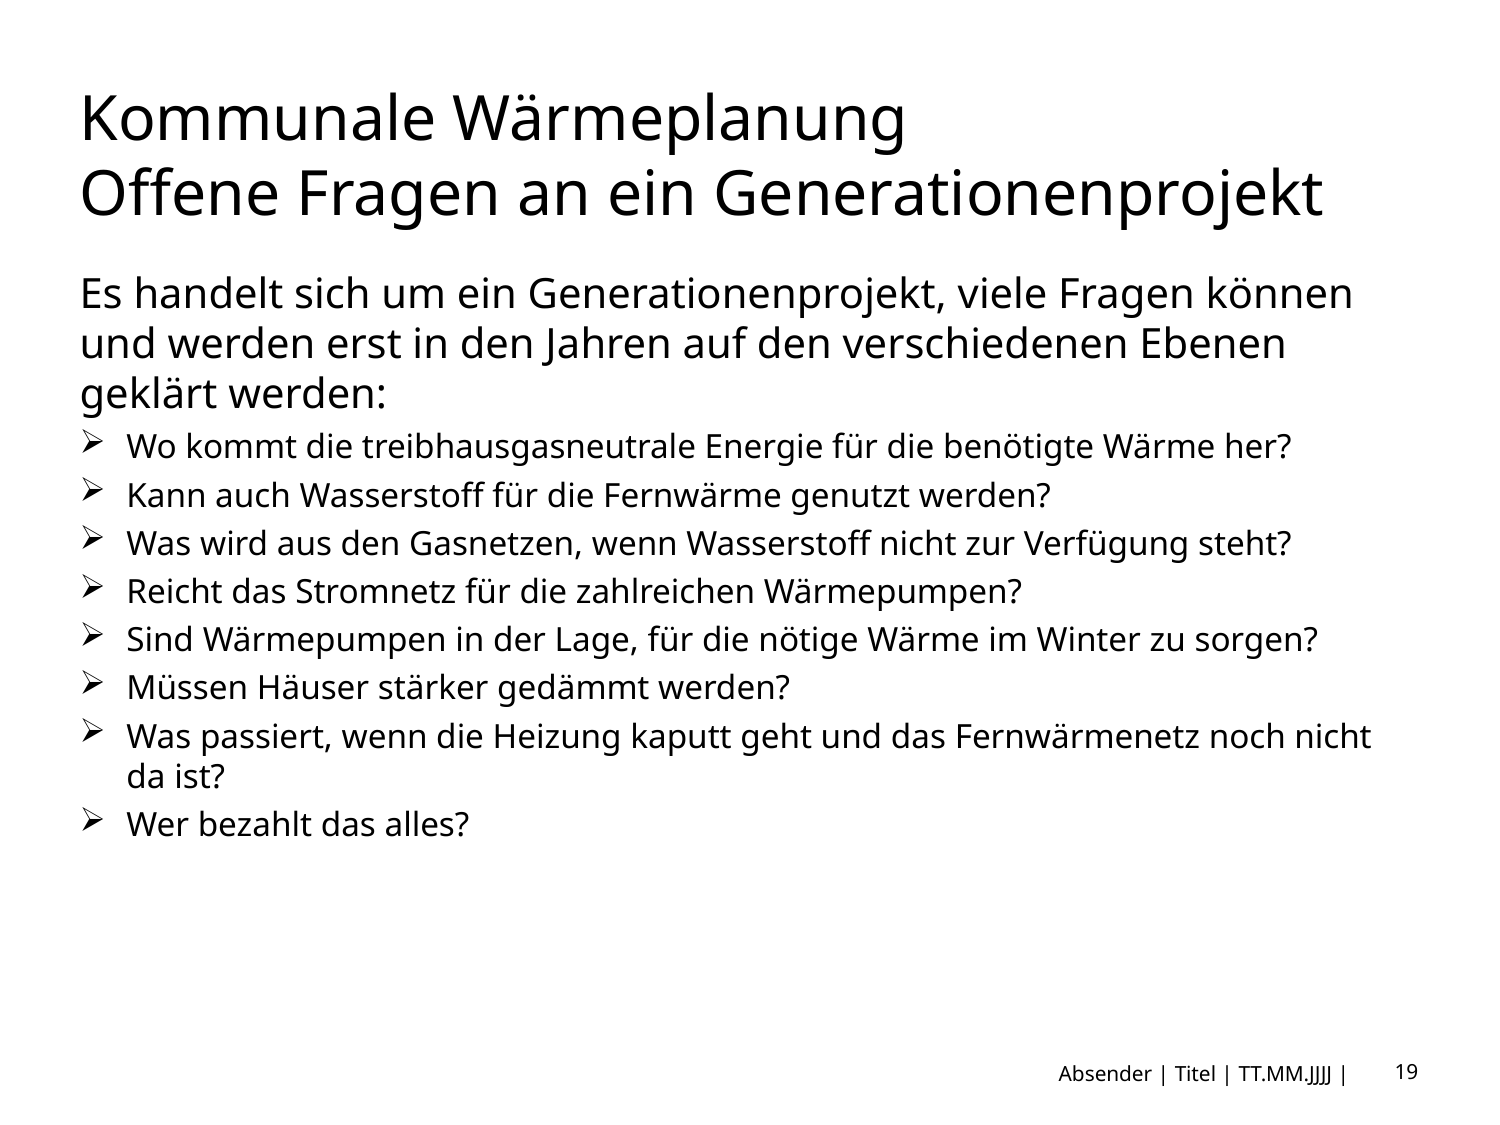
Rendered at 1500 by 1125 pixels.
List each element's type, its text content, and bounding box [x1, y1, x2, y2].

title Kommunale Wärmeplanung Offene Fragen an ein Generationenprojekt [79, 78, 1421, 244]
footer Absender | Titel | TT.MM.JJJJ | [454, 1060, 1365, 1086]
slide_number 19 [1379, 1060, 1451, 1086]
list Es handelt sich um ein Generationenprojekt, viele Fragen können und werden erst in den Jahren auf den verschiedenen Ebenen geklärt werden: Wo kommt die treibhausgasneutrale Energie für die benötigte Wärme her? Kann auch Wasserstoff für die Fernwärme genutzt werden? Was wird aus den Gasnetzen, wenn Wasserstoff nicht zur Verfügung steht? Reicht das Stromnetz für die zahlreichen Wärmepumpen? Sind Wärmepumpen in der Lage, für die nötige Wärme im Winter zu sorgen? Müssen Häuser stärker gedämmt werden? Was passiert, wenn die Heizung kaputt geht und das Fernwärmenetz noch nicht da ist? Wer bezahlt das alles? [79, 267, 1421, 941]
